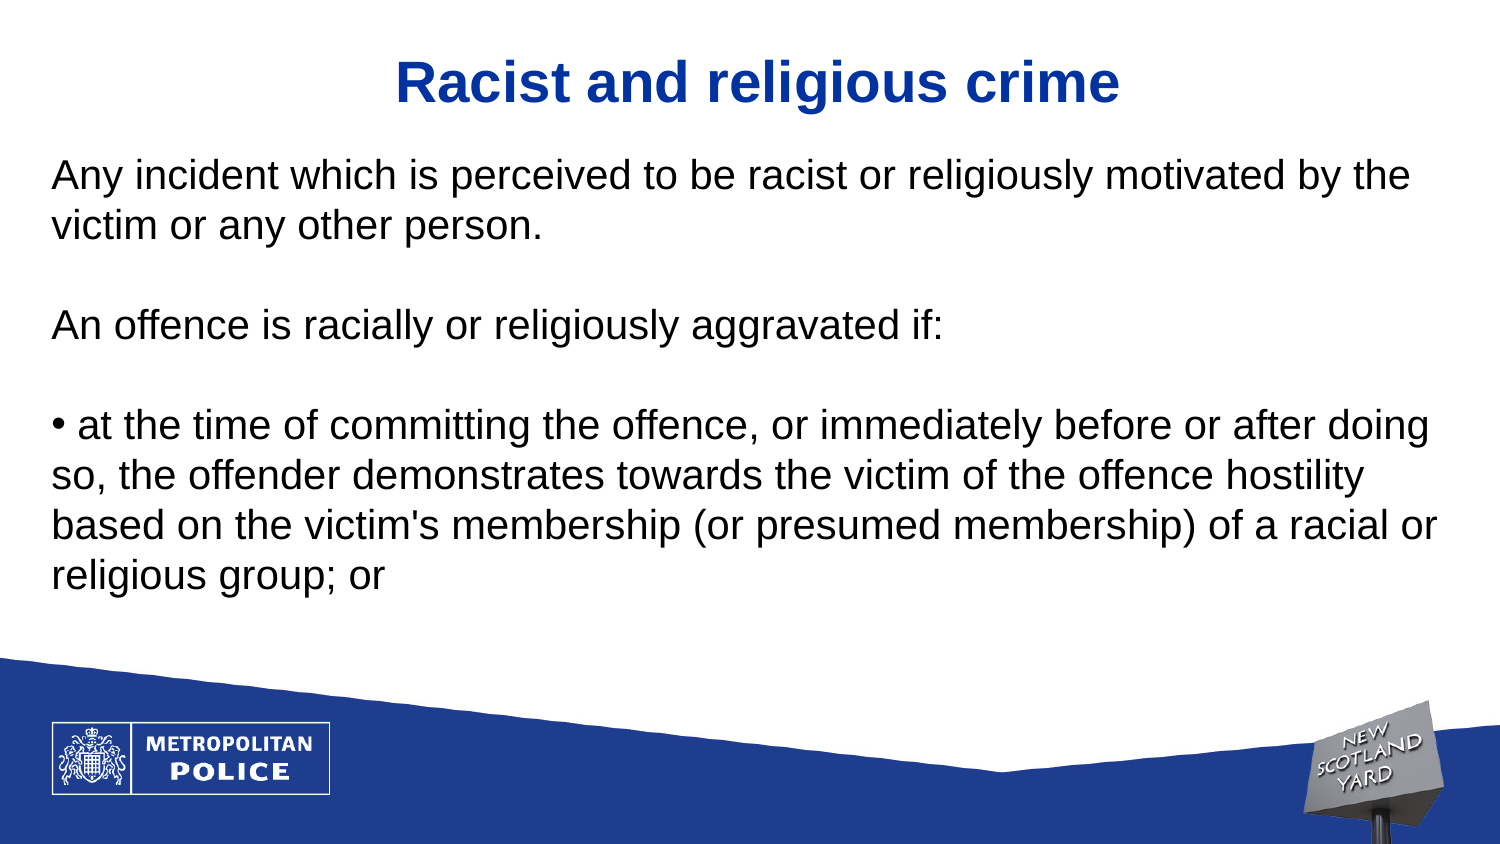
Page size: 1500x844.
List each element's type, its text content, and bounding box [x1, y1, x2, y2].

picture [0, 0, 1500, 844]
text_box Racist and religious crime Any incident which is perceived to be racist or religiously motivated by the victim or any other person. An offence is racially or religiously aggravated if: at the time of committing the offence, or immediately before or after doing so, the offender demonstrates towards the victim of the offence hostility based on the victim's membership (or presumed membership) of a racial or religious group; or [36, 36, 1481, 656]
